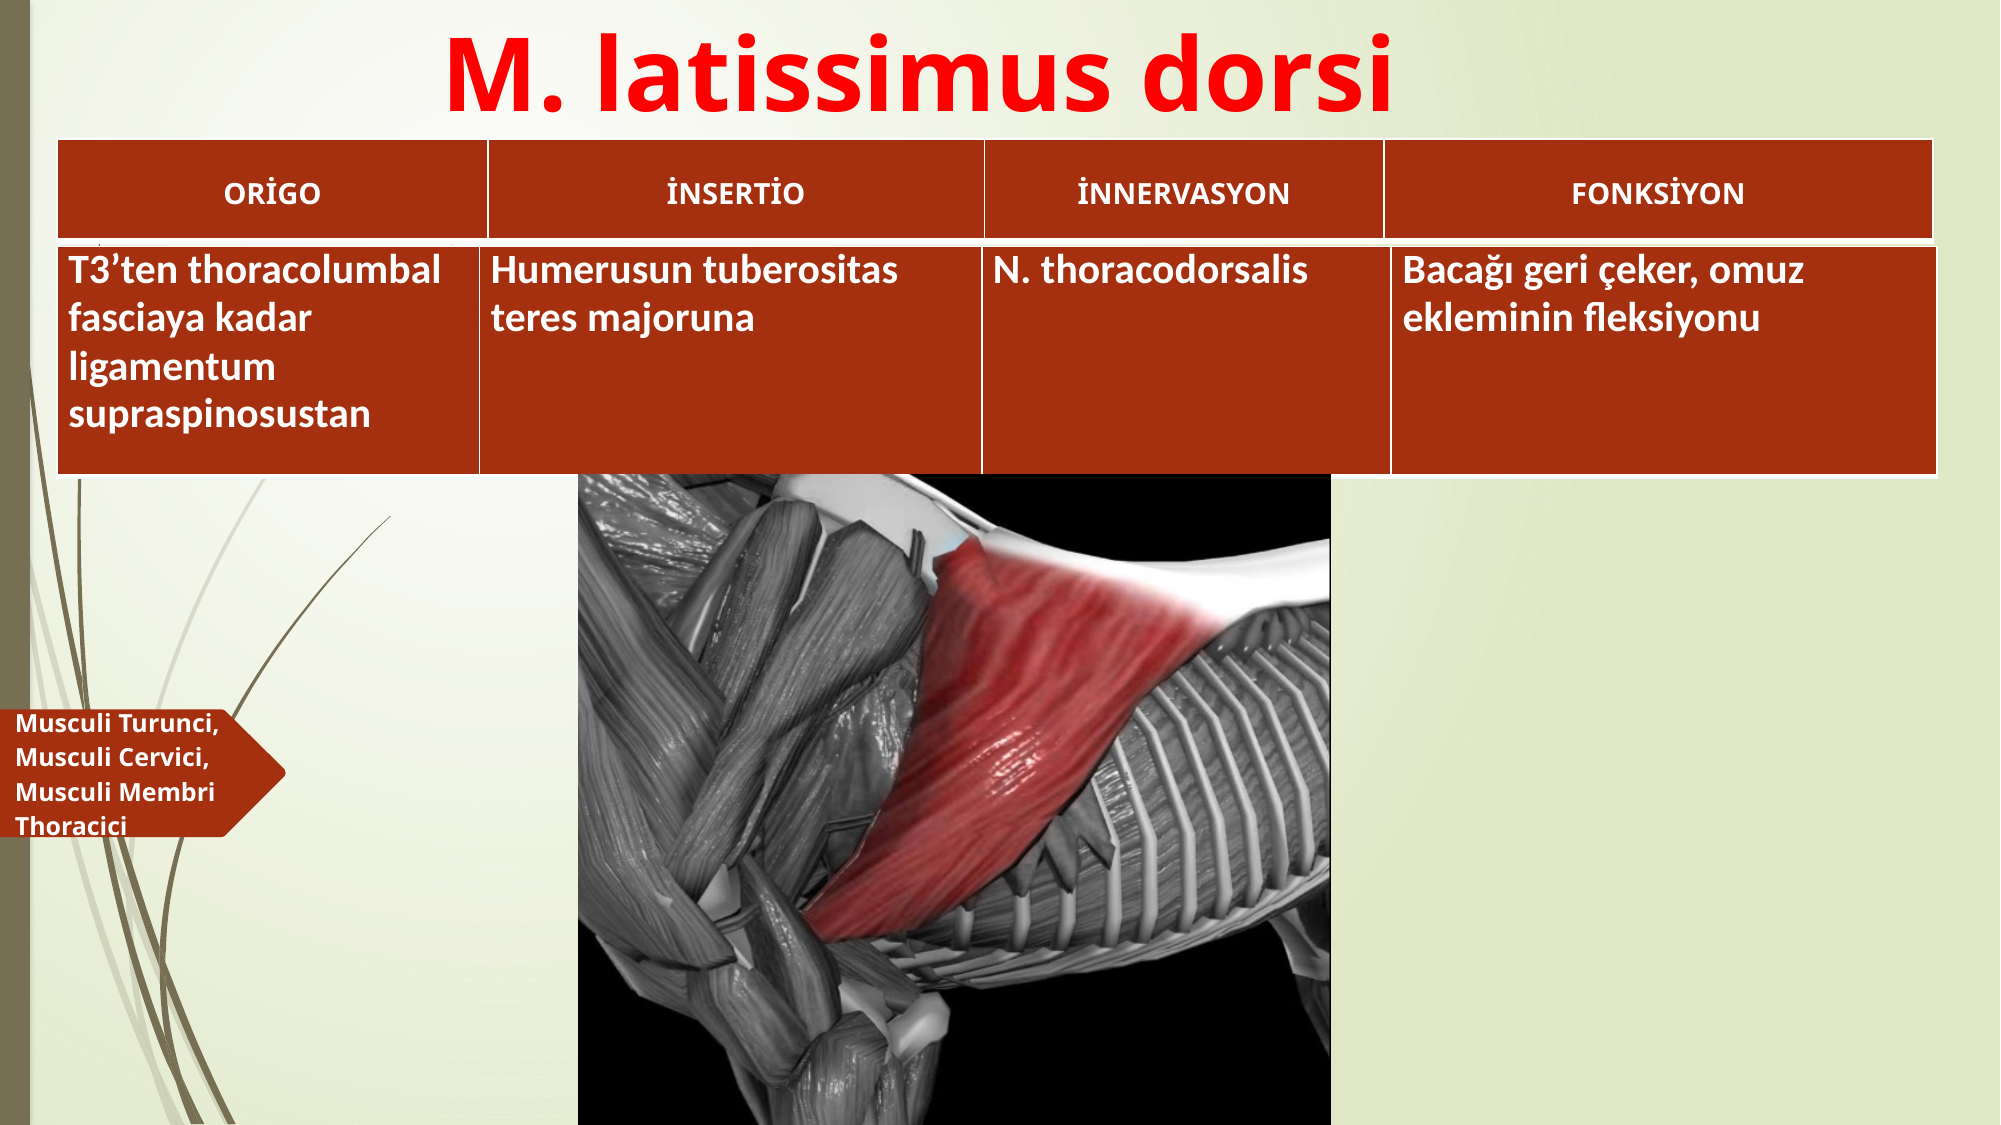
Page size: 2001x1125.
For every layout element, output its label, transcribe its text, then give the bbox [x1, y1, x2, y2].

table_header ORİGO [58, 140, 487, 238]
table_header FONKSİYON [1385, 140, 1932, 238]
table_header İNNERVASYON [985, 140, 1383, 238]
picture [578, 473, 1332, 1125]
table_header İNSERTİO [489, 140, 984, 238]
title M. latissimus dorsi [426, 0, 1456, 138]
text_box Musculi Turunci, Musculi Cervici, Musculi Membri Thoracici [0, 695, 281, 849]
table_header T3’ten thoracolumbal fasciaya kadar ligamentum supraspinosustan [58, 247, 479, 474]
table_header Humerusun tuberositas teres majoruna [480, 247, 981, 474]
table_header Bacağı geri çeker, omuz ekleminin fleksiyonu [1392, 247, 1936, 474]
table_header N. thoracodorsalis [983, 247, 1390, 474]
